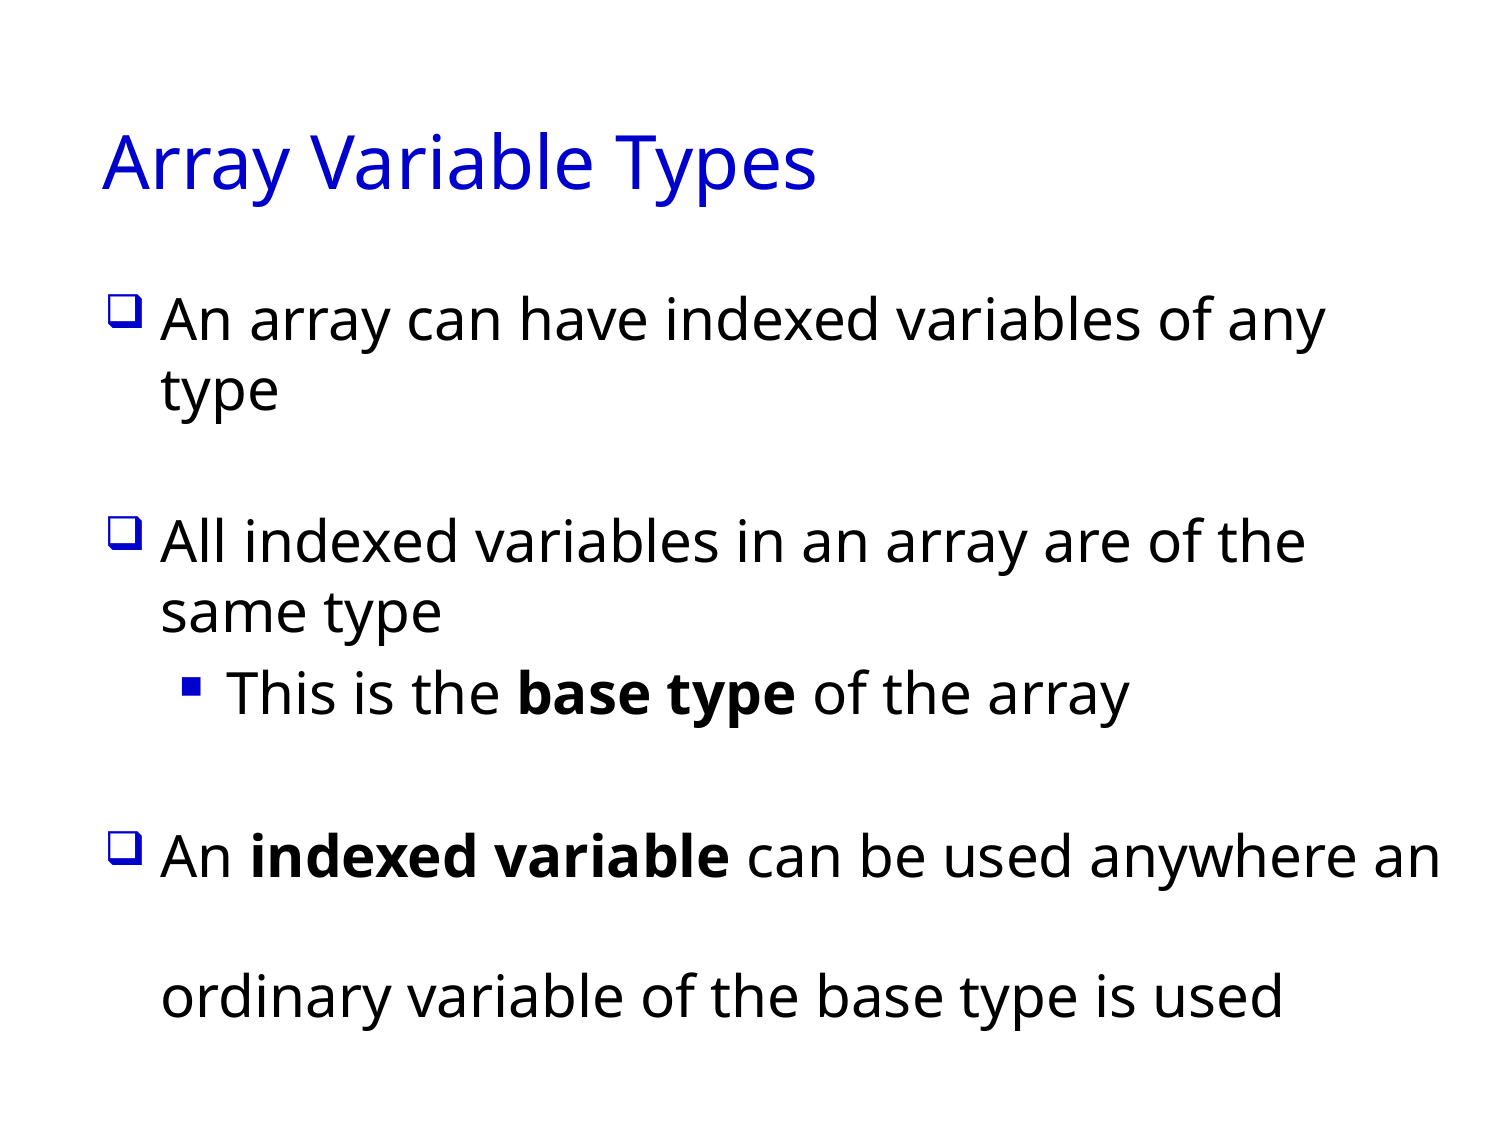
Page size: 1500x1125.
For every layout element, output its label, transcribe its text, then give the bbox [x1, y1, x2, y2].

title Array Variable Types [87, 49, 1451, 213]
list An array can have indexed variables of any type All indexed variables in an array are of the same type This is the base type of the array An indexed variable can be used anywhere an ordinary variable of the base type is used [89, 274, 1451, 1026]
